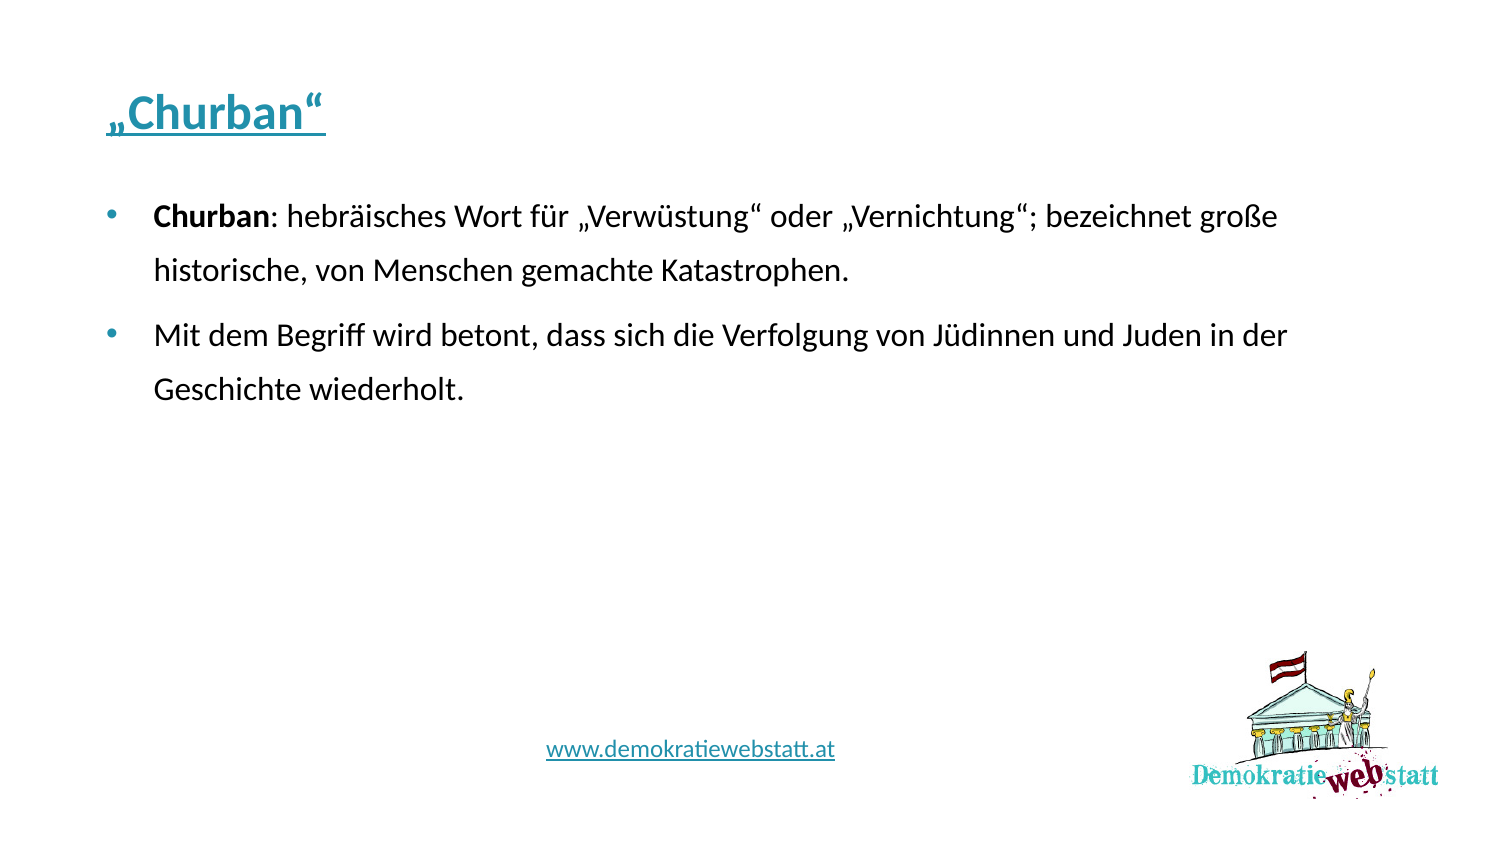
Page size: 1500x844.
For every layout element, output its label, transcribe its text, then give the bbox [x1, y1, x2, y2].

title „Churban“ [106, 79, 1276, 180]
list Churban: hebräisches Wort für „Verwüstung“ oder „Vernichtung“; bezeichnet große historische, von Menschen gemachte Katastrophen. Mit dem Begriff wird betont, dass sich die Verfolgung von Jüdinnen und Juden in der Geschichte wiederholt. [106, 180, 1394, 686]
text_box www.demokratiewebstatt.at [531, 725, 851, 770]
picture [1188, 651, 1438, 799]
